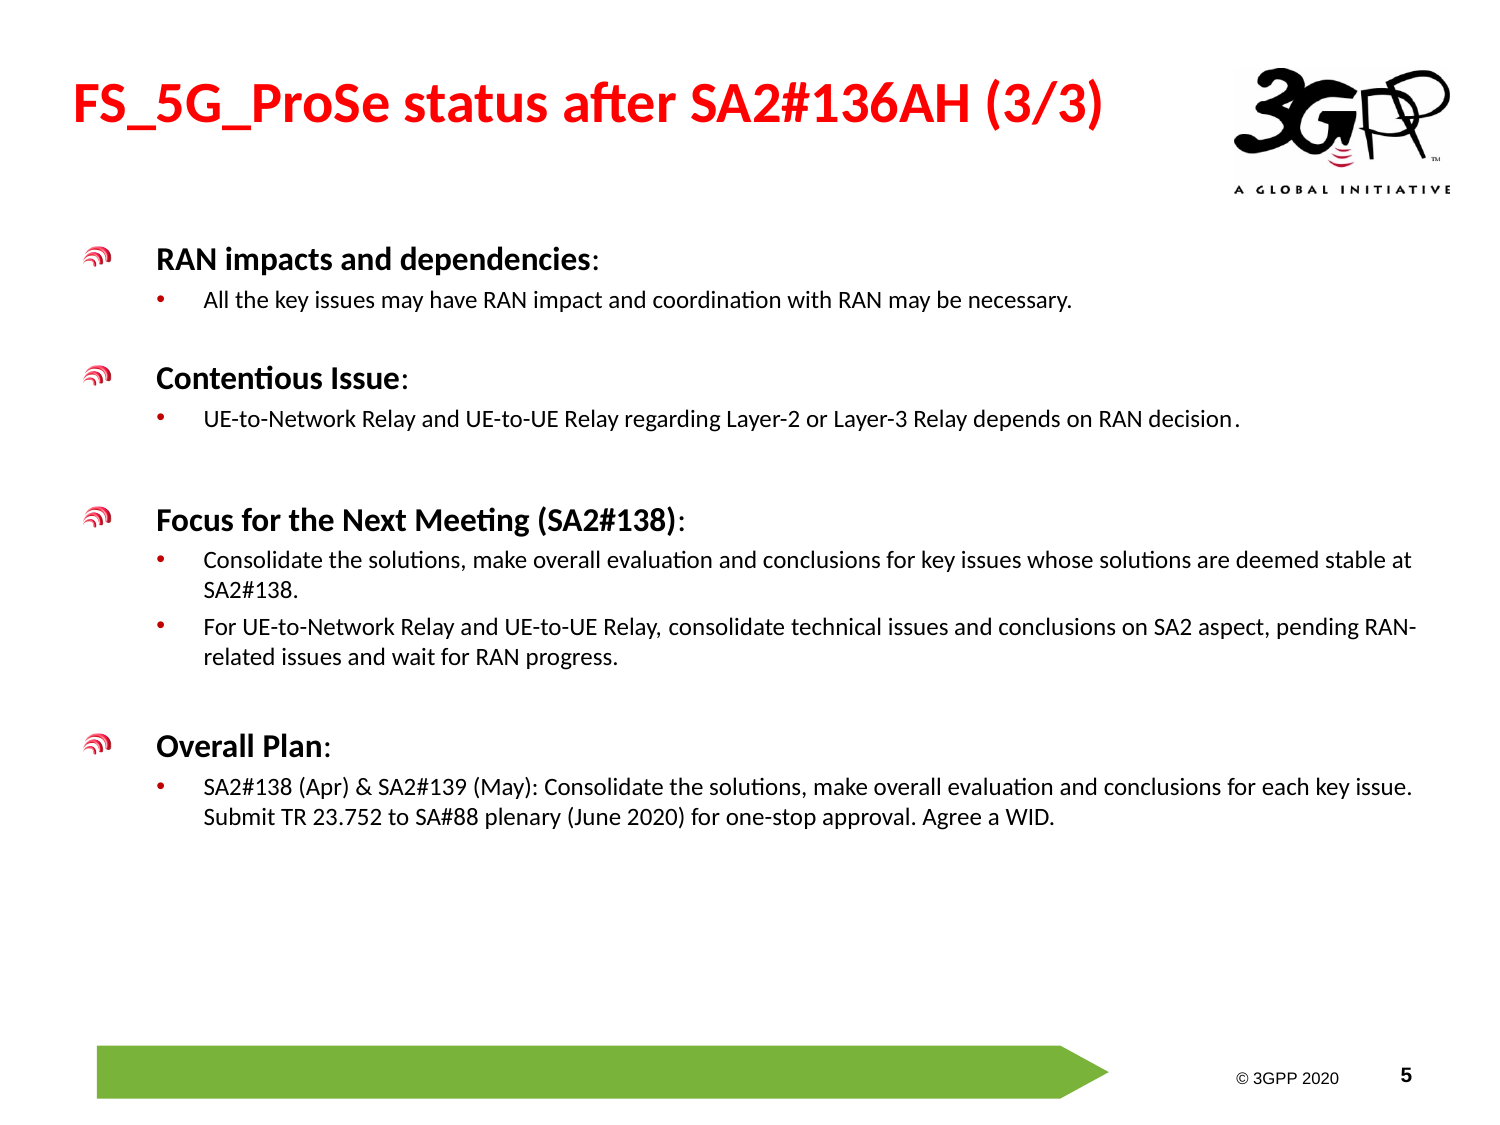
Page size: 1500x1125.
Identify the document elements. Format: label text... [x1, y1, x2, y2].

list RAN impacts and dependencies: All the key issues may have RAN impact and coordination with RAN may be necessary. Contentious Issue: UE-to-Network Relay and UE-to-UE Relay regarding Layer-2 or Layer-3 Relay depends on RAN decision. Focus for the Next Meeting (SA2#138): Consolidate the solutions, make overall evaluation and conclusions for key issues whose solutions are deemed stable at SA2#138. For UE-to-Network Relay and UE-to-UE Relay, consolidate technical issues and conclusions on SA2 aspect, pending RAN-related issues and wait for RAN progress. Overall Plan: SA2#138 (Apr) & SA2#139 (May): Consolidate the solutions, make overall evaluation and conclusions for each key issue. Submit TR 23.752 to SA#88 plenary (June 2020) for one-stop approval. Agree a WID. [66, 229, 1470, 1022]
picture [81, 732, 105, 757]
picture [1234, 68, 1450, 194]
title FS_5G_ProSe status after SA2#136AH (3/3) [29, 34, 1150, 164]
picture [81, 245, 105, 269]
picture [81, 505, 105, 530]
picture [81, 364, 105, 388]
